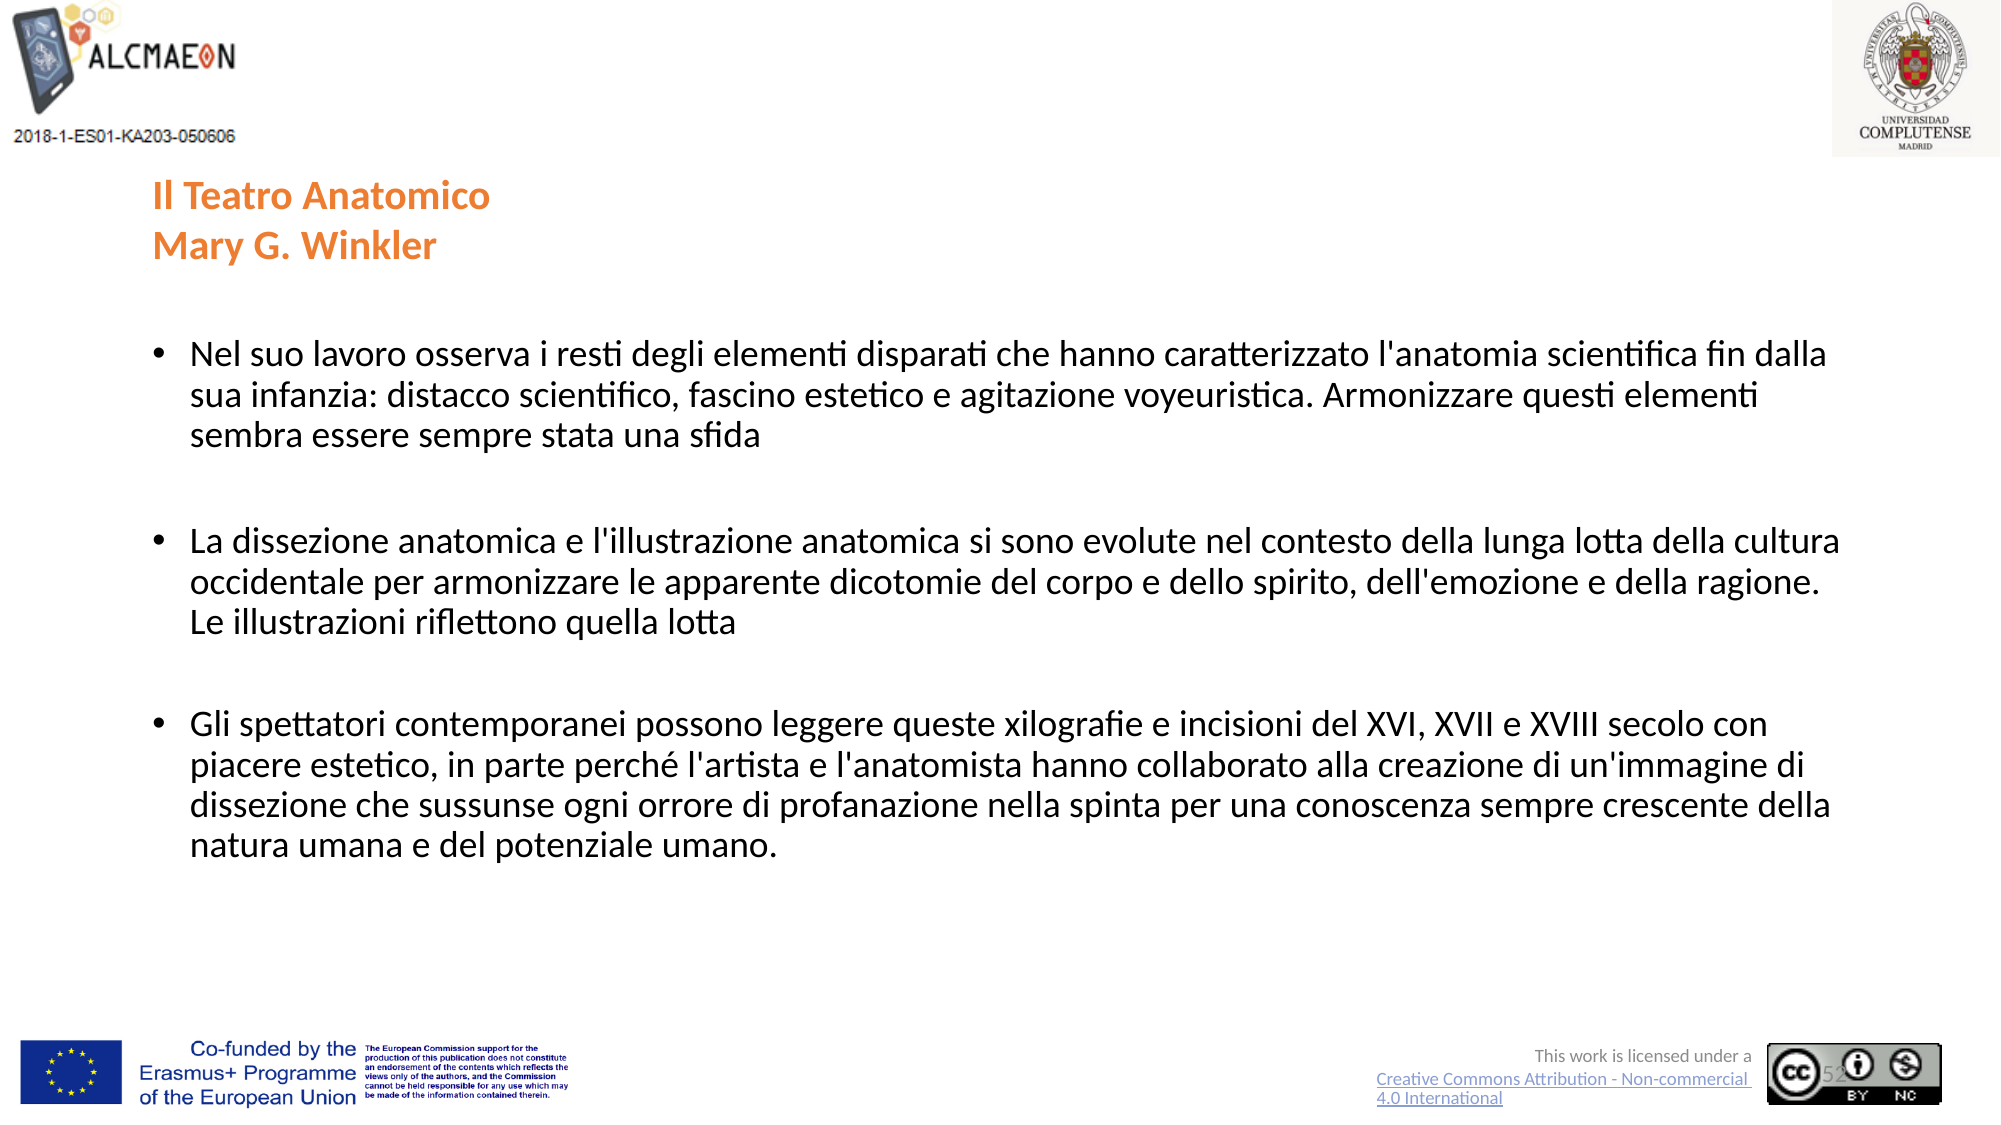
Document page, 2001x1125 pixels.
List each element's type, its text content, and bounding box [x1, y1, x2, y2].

picture [1832, 0, 2000, 157]
picture [0, 0, 248, 157]
list Nel suo lavoro osserva i resti degli elementi disparati che hanno caratterizzato l'anatomia scientifica fin dalla sua infanzia: distacco scientifico, fascino estetico e agitazione voyeuristica. Armonizzare questi elementi sembra essere sempre stata una sfida La dissezione anatomica e l'illustrazione anatomica si sono evolute nel contesto della lunga lotta della cultura occidentale per armonizzare le apparente dicotomie del corpo e dello spirito, dell'emozione e della ragione. Le illustrazioni riflettono quella lotta Gli spettatori contemporanei possono leggere queste xilografie e incisioni del XVI, XVII e XVIII secolo con piacere estetico, in parte perché l'artista e l'anatomista hanno collaborato alla creazione di un'immagine di dissezione che sussunse ogni orrore di profanazione nella spinta per una conoscenza sempre crescente della natura umana e del potenziale umano. [137, 326, 1863, 1041]
picture [1767, 1043, 1942, 1105]
slide_number 52 [1412, 1042, 1863, 1103]
title Il Teatro Anatomico Mary G. Winkler [137, 131, 1863, 326]
picture [16, 1035, 575, 1109]
